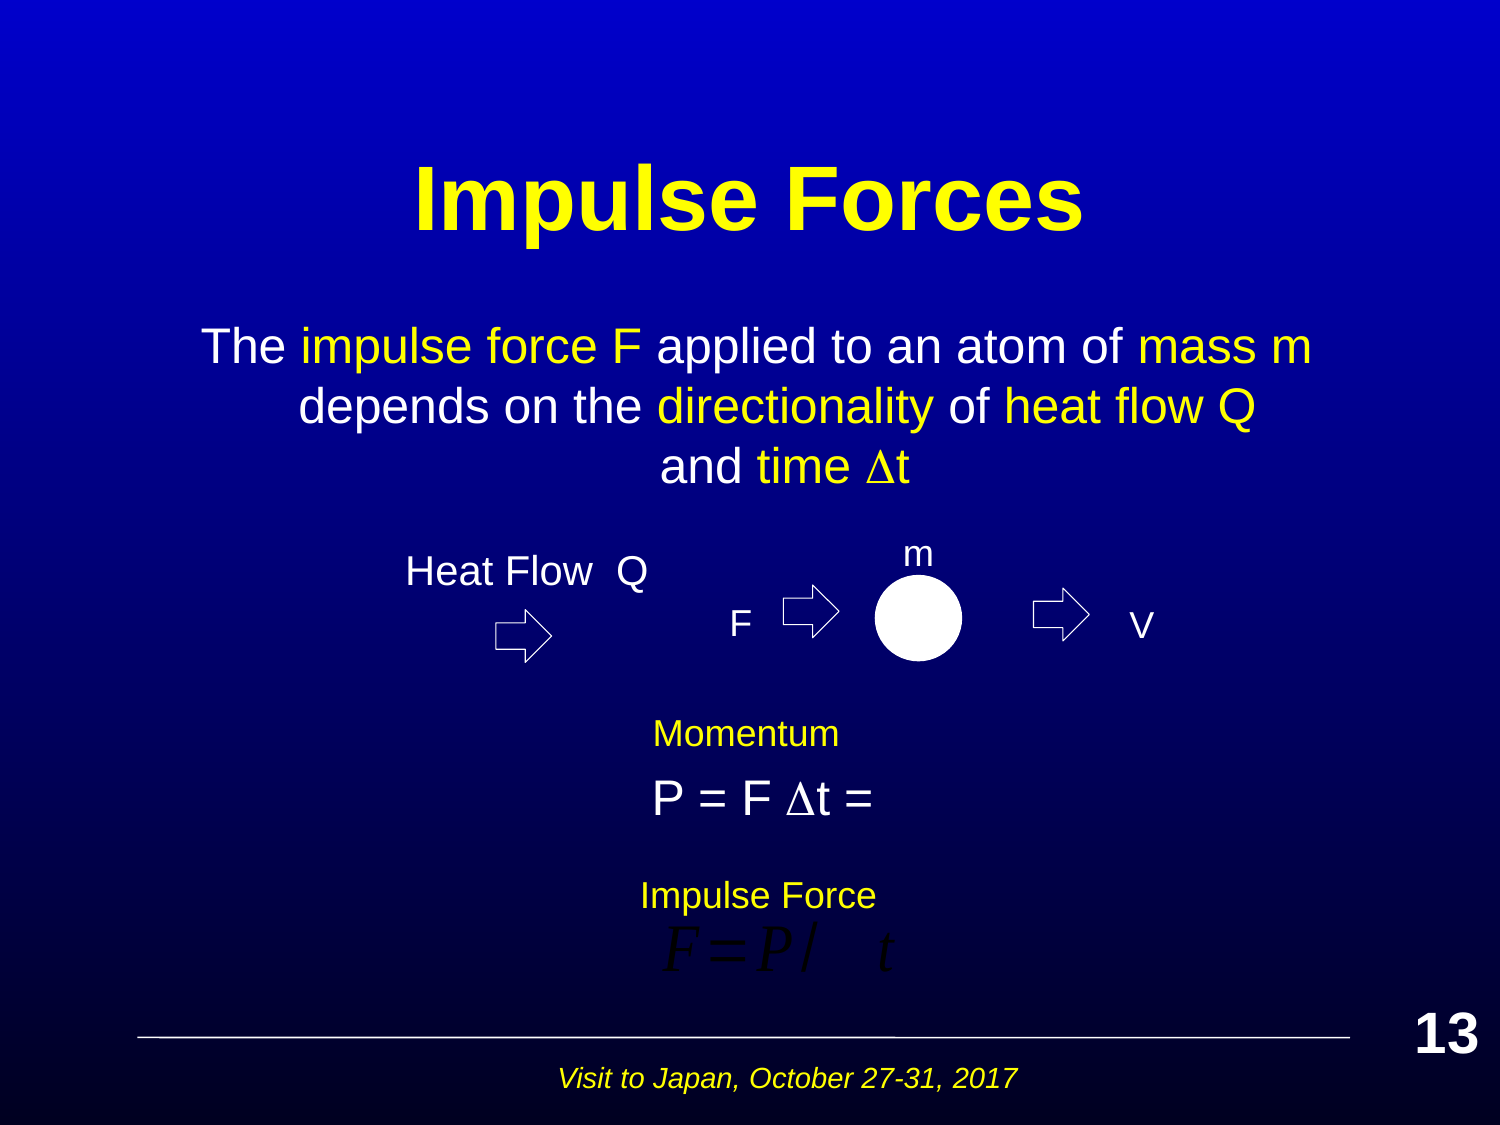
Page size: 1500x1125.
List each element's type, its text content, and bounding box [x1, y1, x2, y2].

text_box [624, 863, 976, 988]
text_box The impulse force F applied to an atom of mass m depends on the directionality of heat flow Q and time t [97, 305, 1473, 651]
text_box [1017, 584, 1240, 648]
title Impulse Forces [112, 99, 1388, 288]
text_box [260, 528, 816, 663]
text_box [875, 514, 1013, 661]
footer Visit to Japan, October 27-31, 2017 [542, 1051, 1071, 1115]
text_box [599, 701, 940, 835]
text_box 13 [1400, 987, 1500, 1073]
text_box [714, 584, 870, 648]
